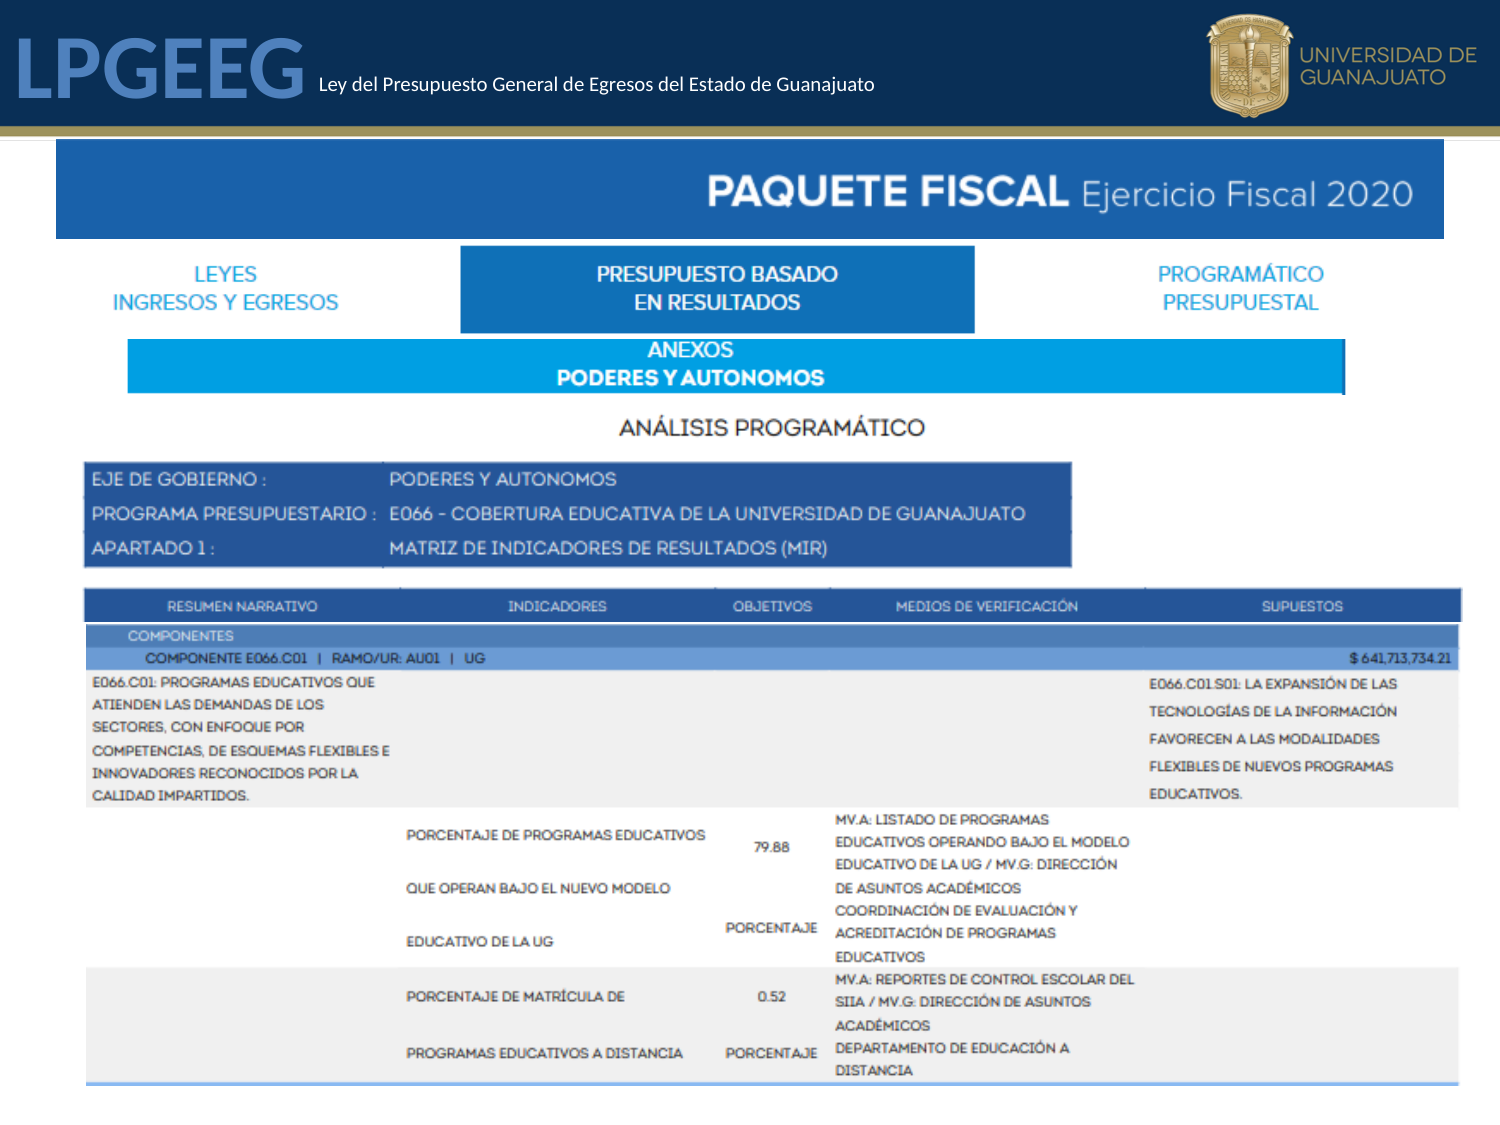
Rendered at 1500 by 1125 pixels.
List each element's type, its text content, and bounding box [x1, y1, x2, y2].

picture [0, 0, 1500, 1125]
text_box Ley del Presupuesto General de Egresos del Estado de Guanajuato [298, 63, 896, 103]
text_box LPGEEG [0, 0, 597, 125]
